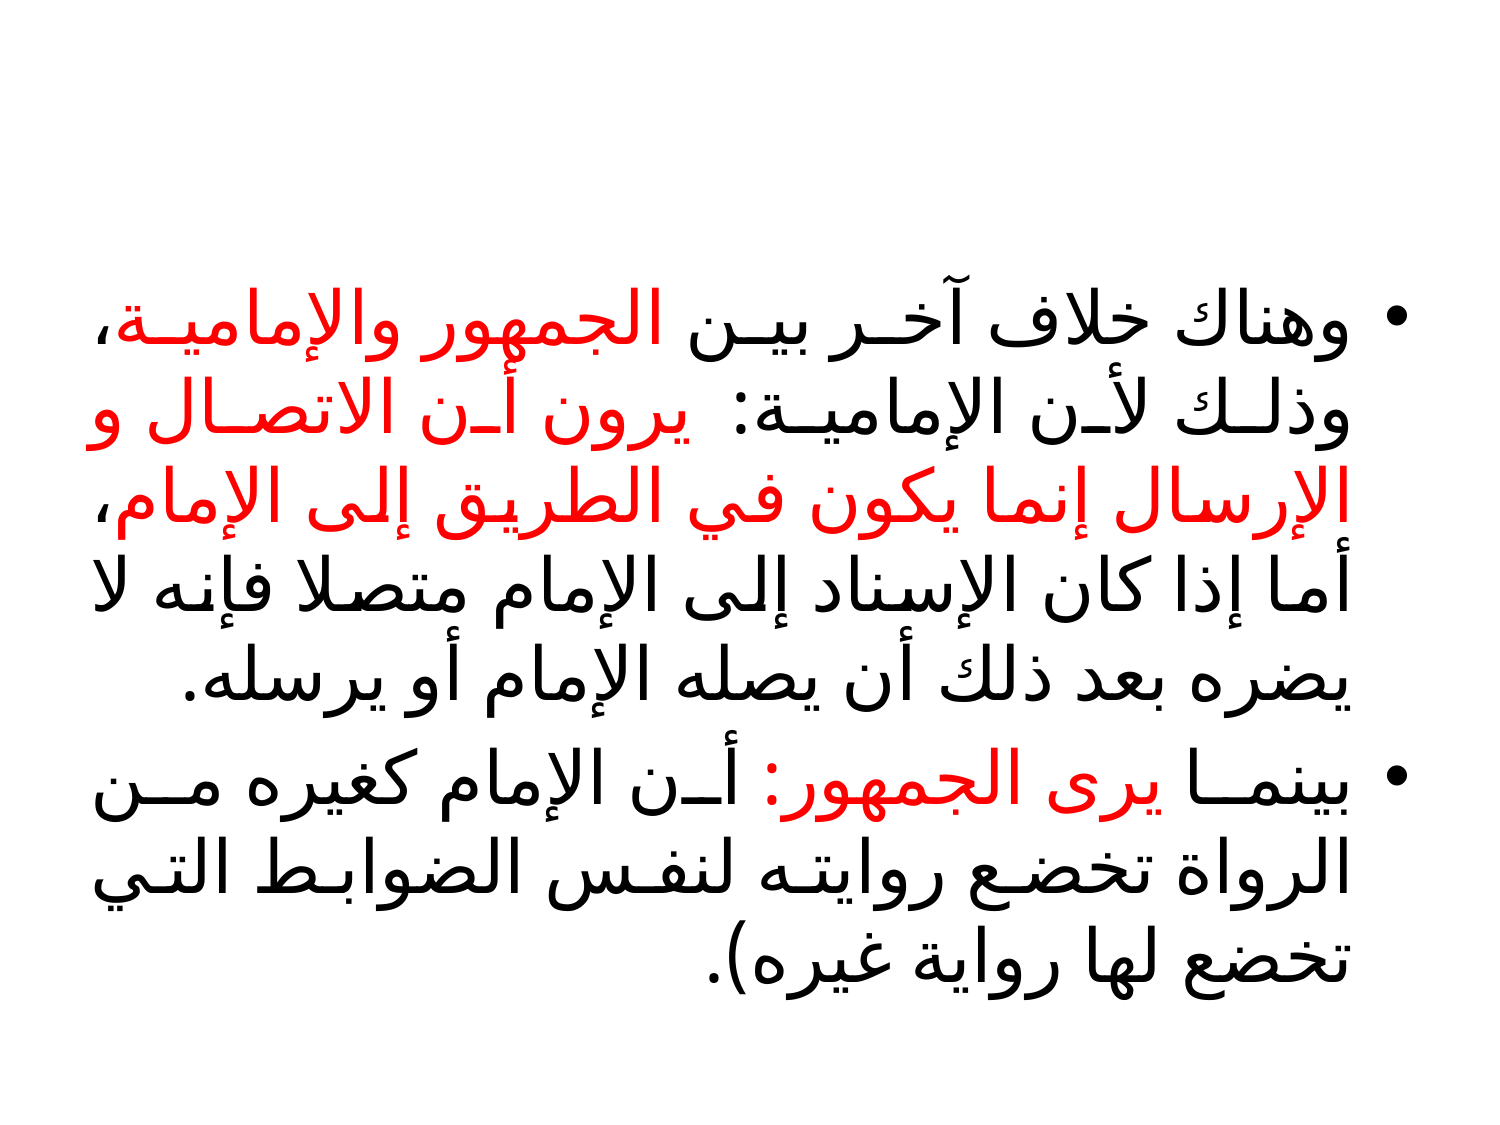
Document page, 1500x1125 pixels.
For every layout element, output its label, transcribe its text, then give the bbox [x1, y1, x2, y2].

list وهناك خلاف آخر بين الجمهور والإمامية، وذلك لأن الإمامية: يرون أن الاتصال و الإرسال إنما يكون في الطريق إلى الإمام، أما إذا كان الإسناد إلى الإمام متصلا فإنه لا يضره بعد ذلك أن يصله الإمام أو يرسله. بينما يرى الجمهور: أن الإمام كغيره من الرواة تخضع روايته لنفس الضوابط التي تخضع لها رواية غيره). [75, 262, 1425, 1005]
